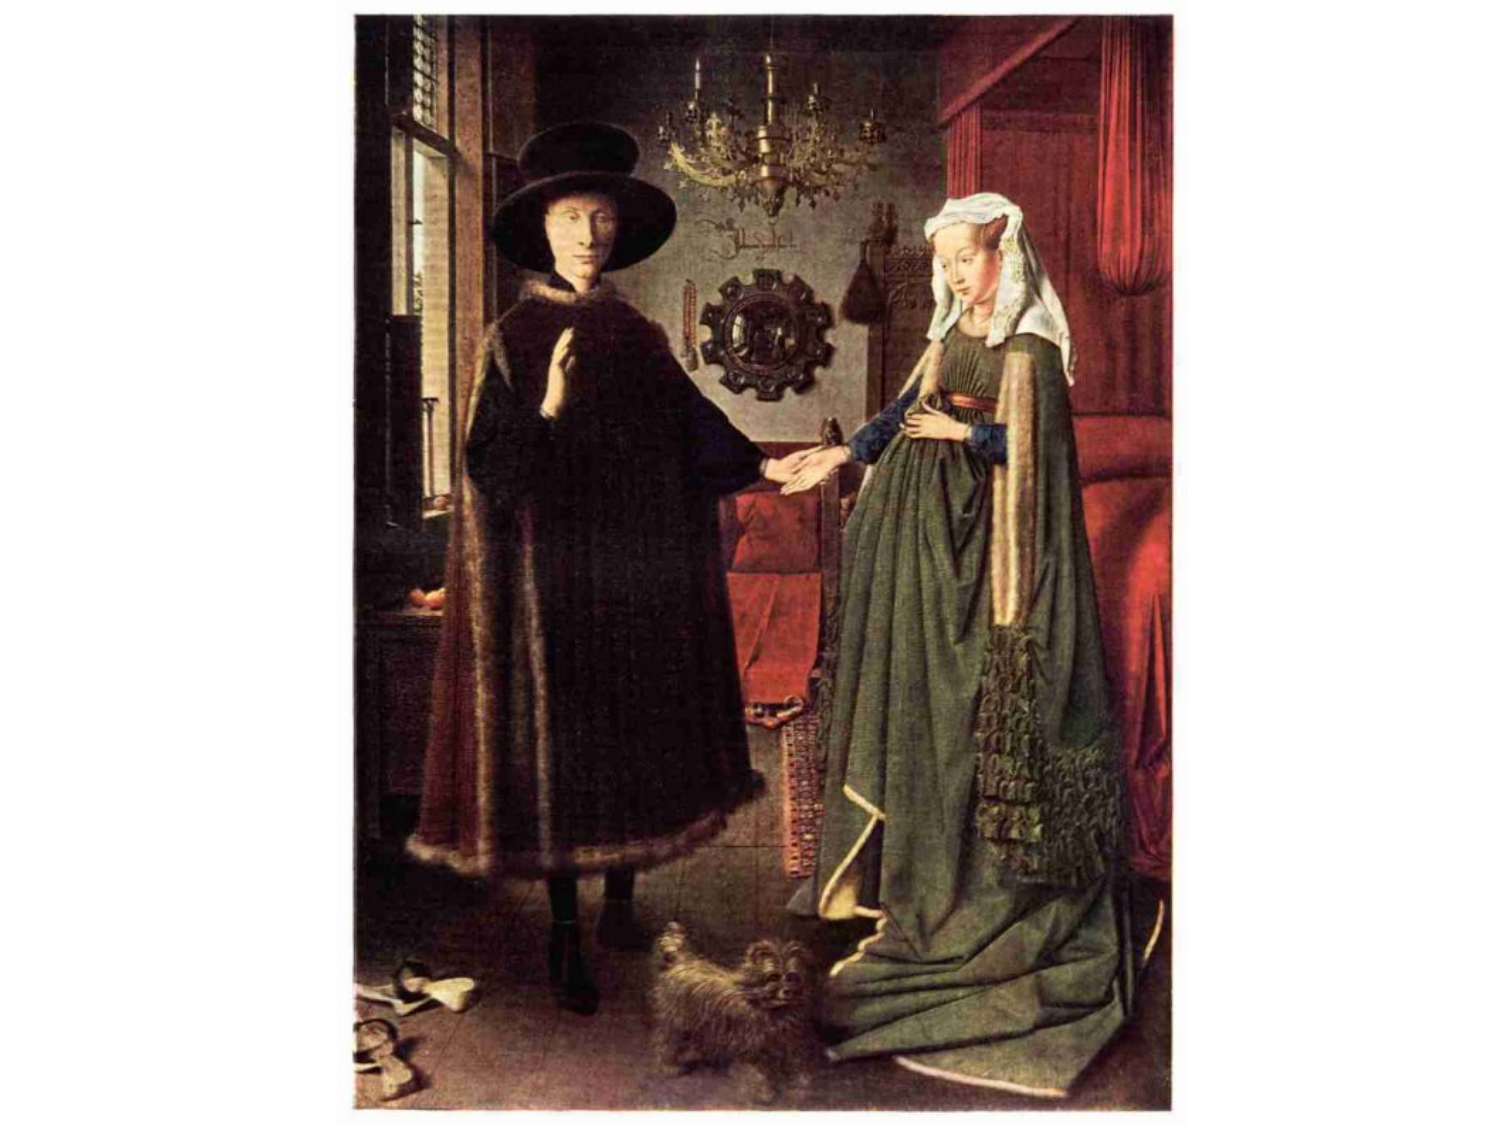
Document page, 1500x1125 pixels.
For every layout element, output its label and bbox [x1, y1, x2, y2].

picture [337, 0, 1188, 1125]
